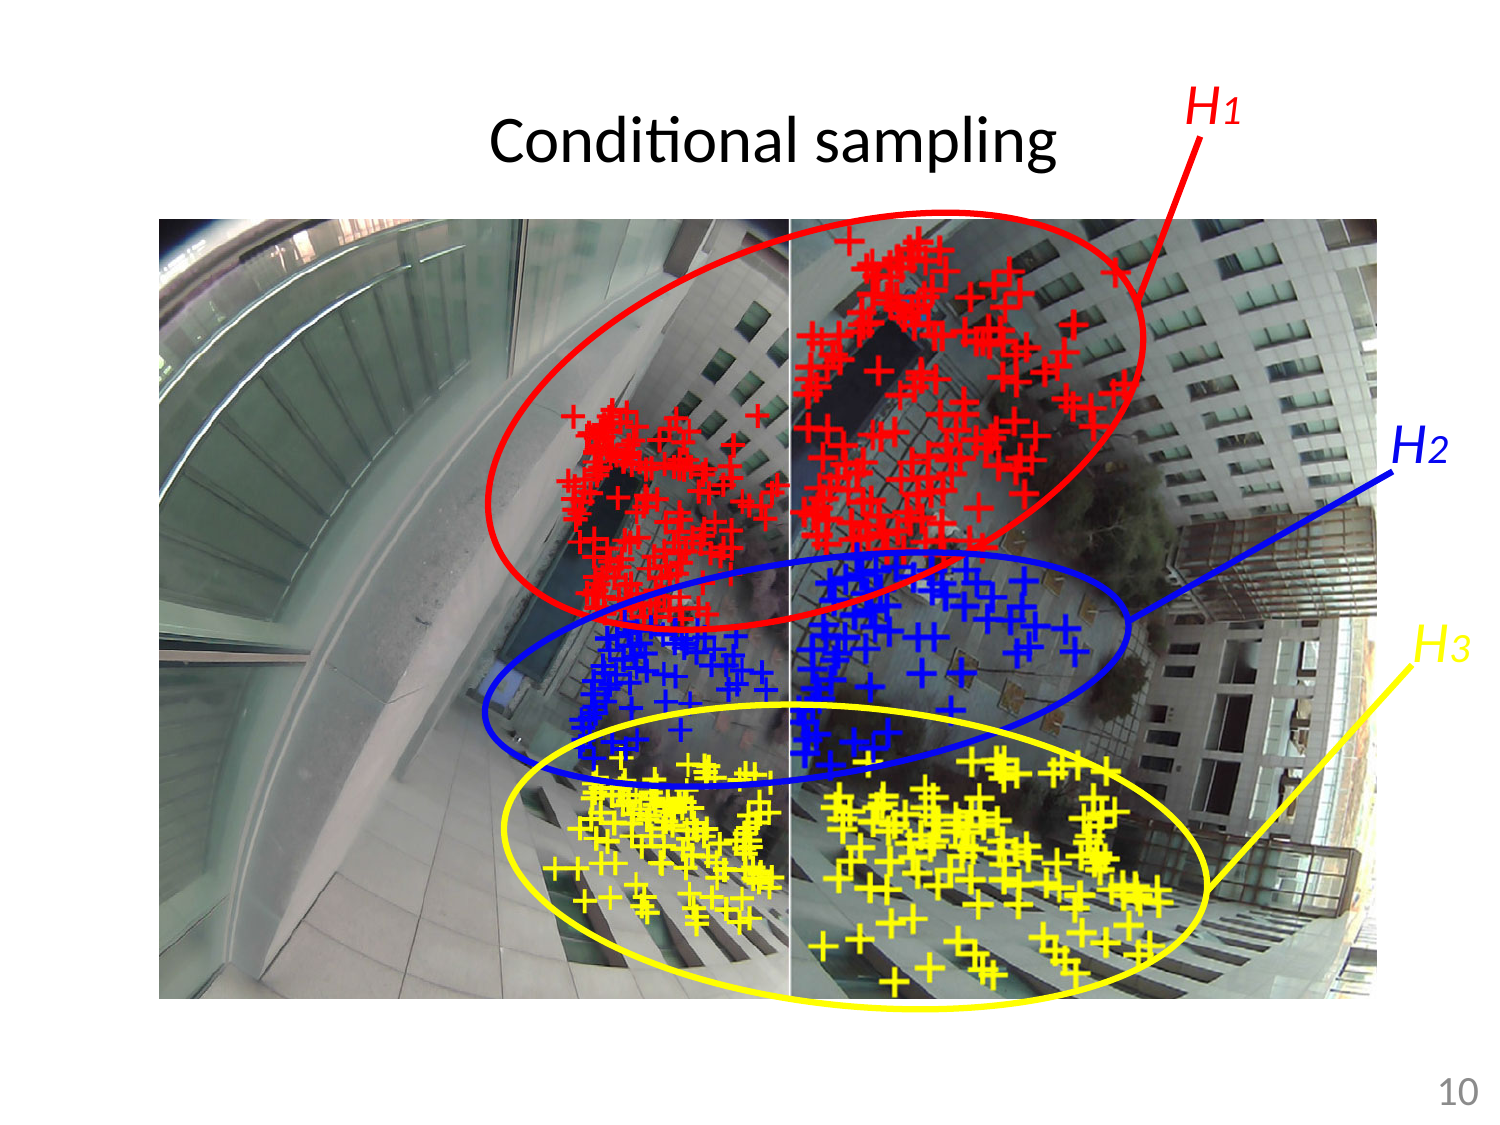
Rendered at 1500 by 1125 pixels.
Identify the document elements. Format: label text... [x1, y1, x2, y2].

picture [1272, 219, 1377, 397]
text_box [502, 596, 1500, 1007]
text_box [472, 58, 1272, 605]
slide_number 10 [1144, 1058, 1495, 1119]
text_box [481, 397, 1479, 778]
picture [159, 219, 502, 999]
